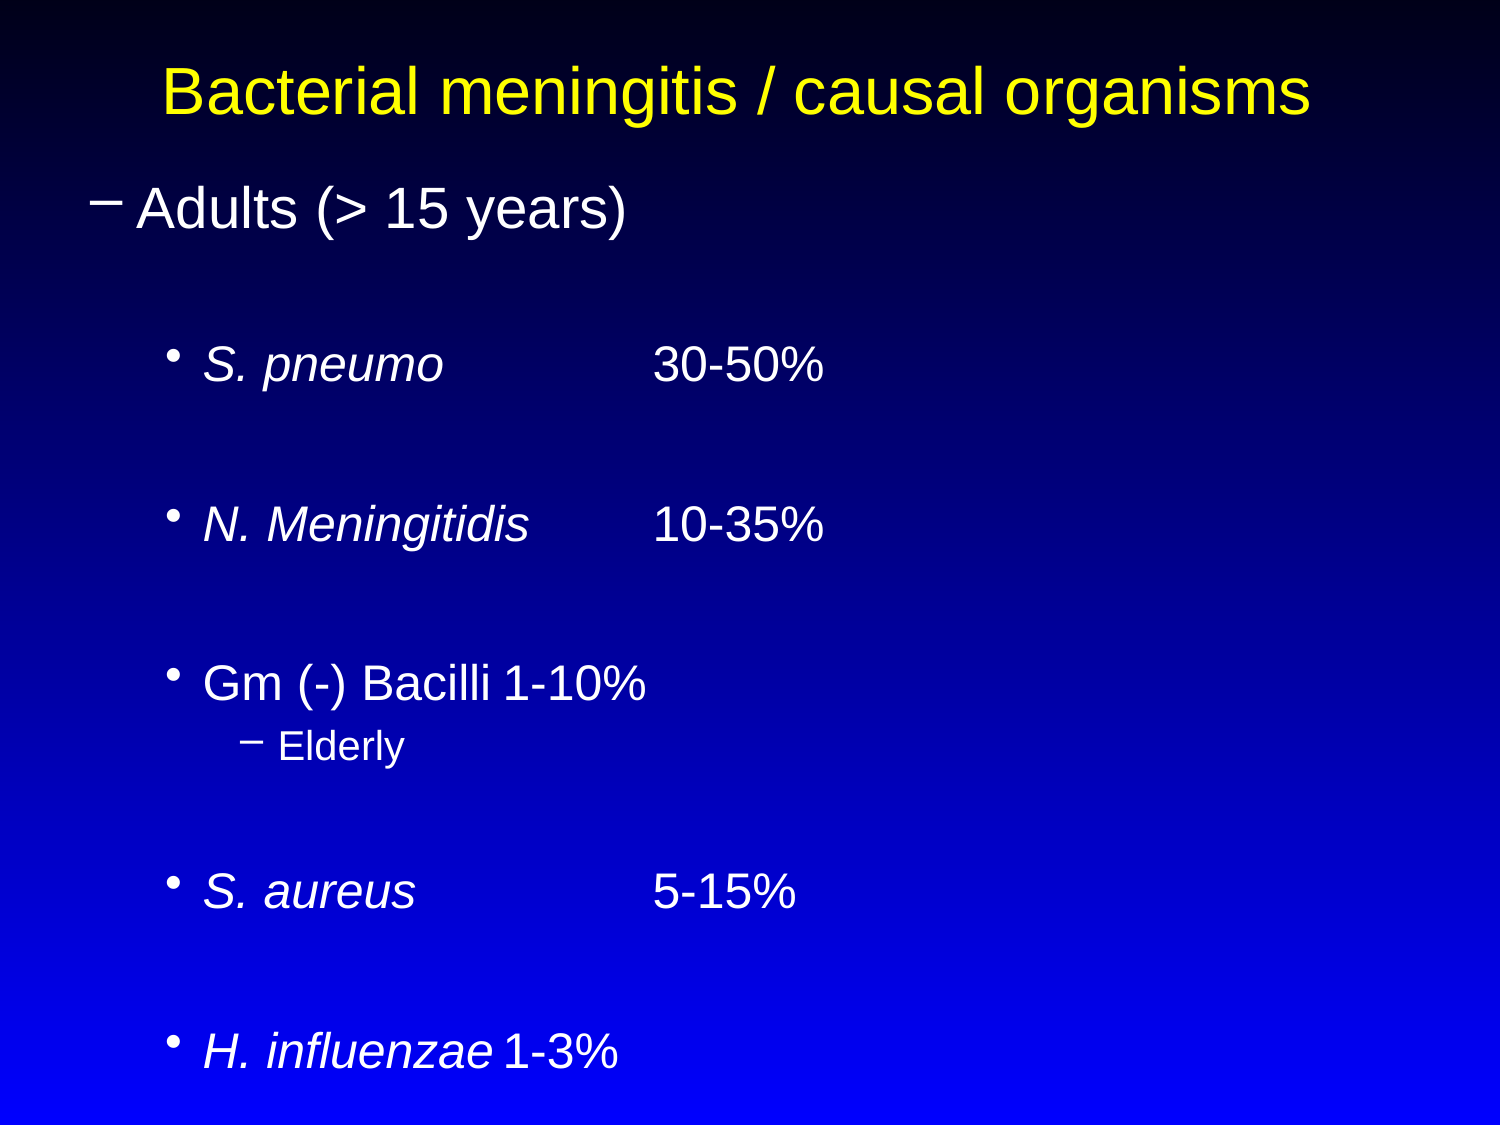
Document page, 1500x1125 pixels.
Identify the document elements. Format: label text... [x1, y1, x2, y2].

list Adults (> 15 years) S. pneumo 30-50% N. Meningitidis 10-35% Gm (-) Bacilli 1-10% Elderly S. aureus 5-15% H. influenzae 1-3% [0, 162, 1500, 1125]
title Bacterial meningitis / causal organisms [99, 37, 1375, 138]
